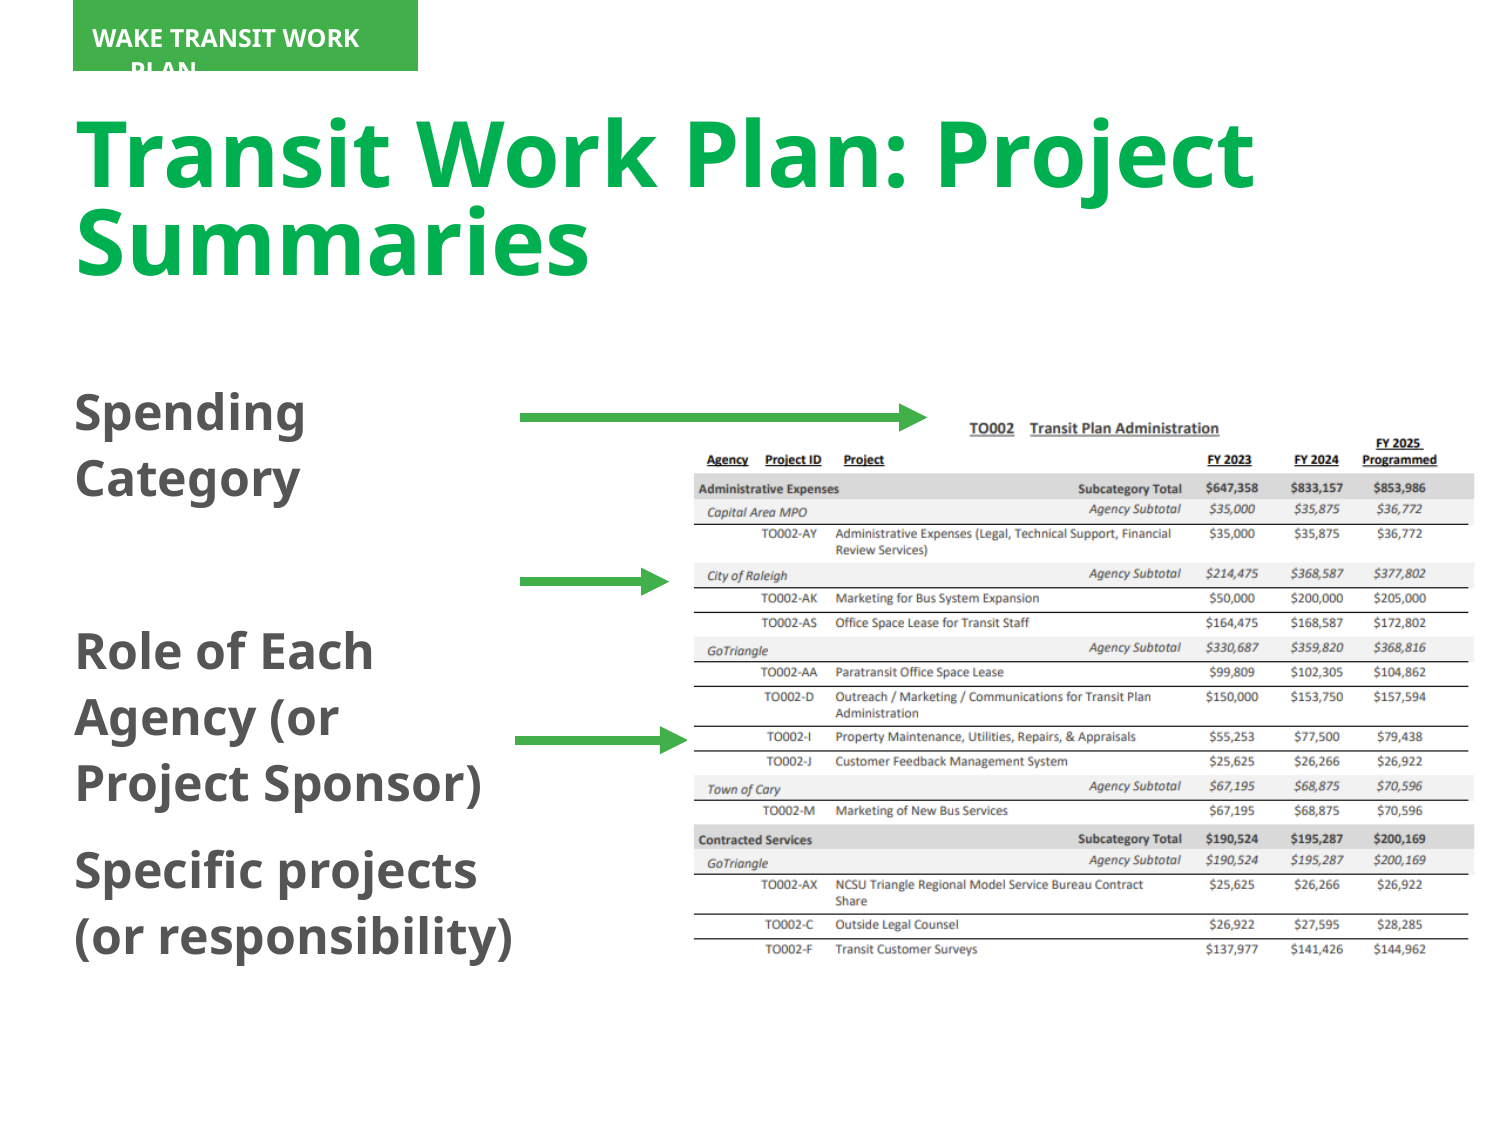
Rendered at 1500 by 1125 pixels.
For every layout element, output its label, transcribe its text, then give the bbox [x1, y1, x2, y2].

picture [687, 417, 1480, 970]
title Transit Work Plan: Project Summaries [56, 97, 1479, 317]
list Wake Transit Work Plan [73, 0, 418, 71]
list Spending Category Role of Each Agency (or Project Sponsor) Specific projects (or responsibility) [54, 354, 536, 1125]
